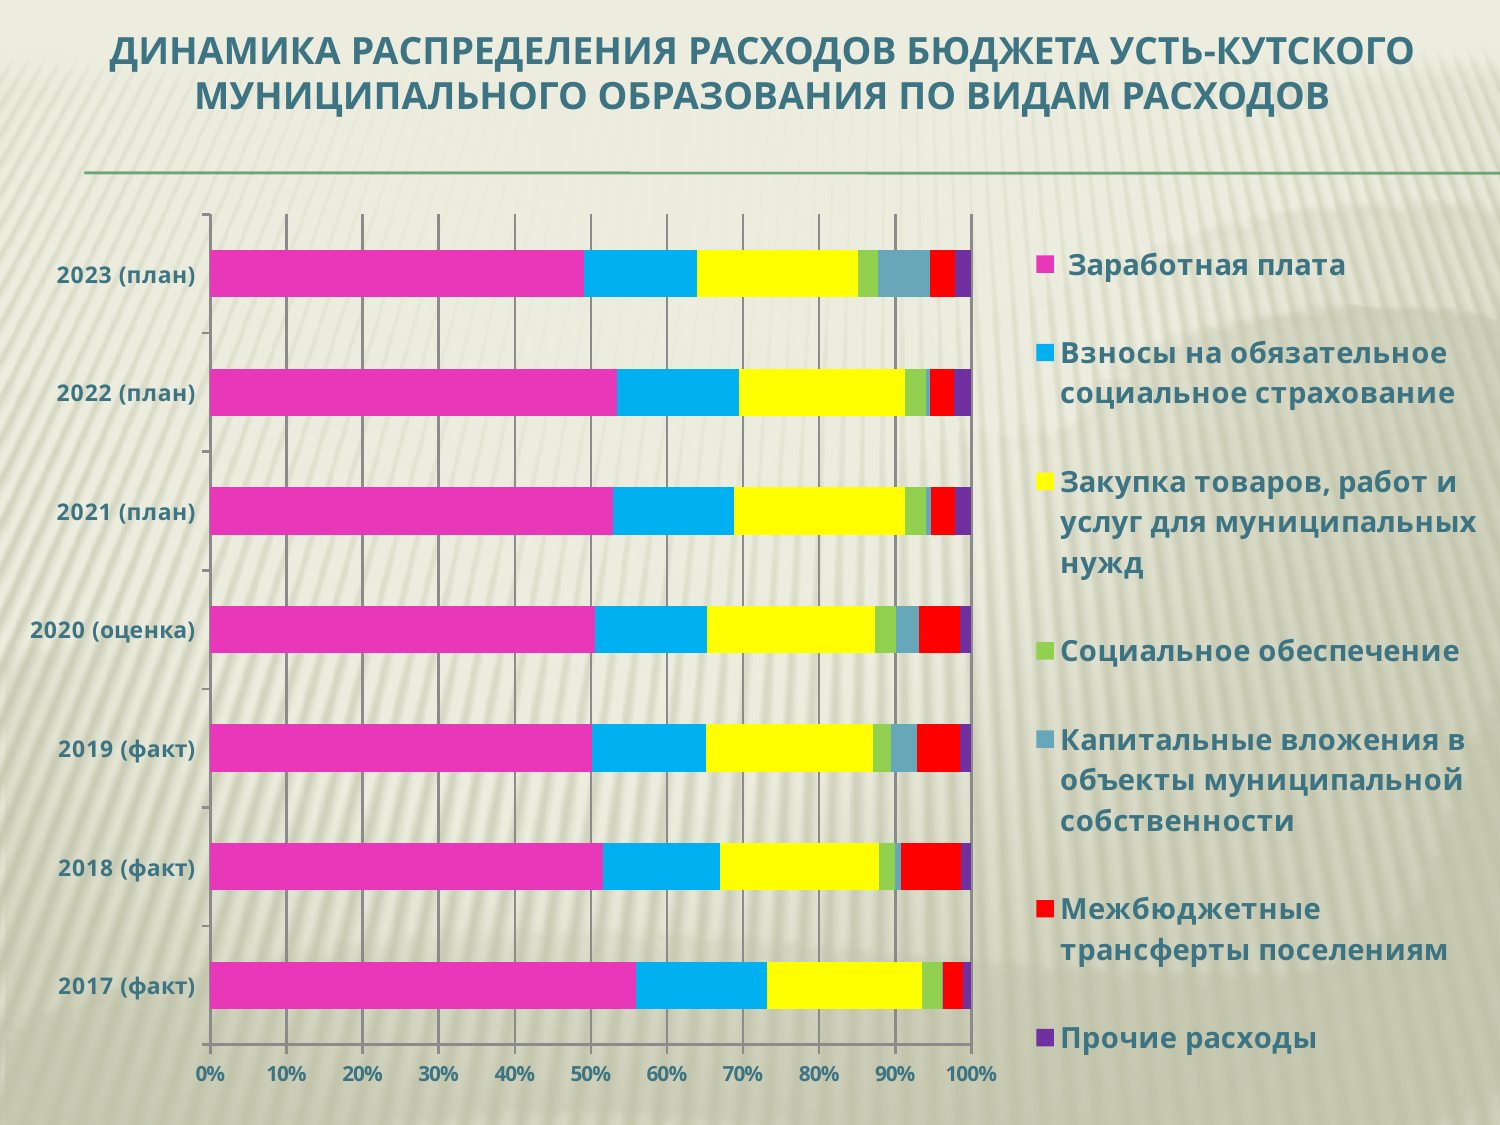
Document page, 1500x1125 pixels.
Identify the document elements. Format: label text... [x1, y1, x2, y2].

title Динамика Распределения Расходов бюджета Усть-Кутского муниципального образования по видам расходов [50, 7, 1475, 138]
chart [0, 195, 1500, 1107]
